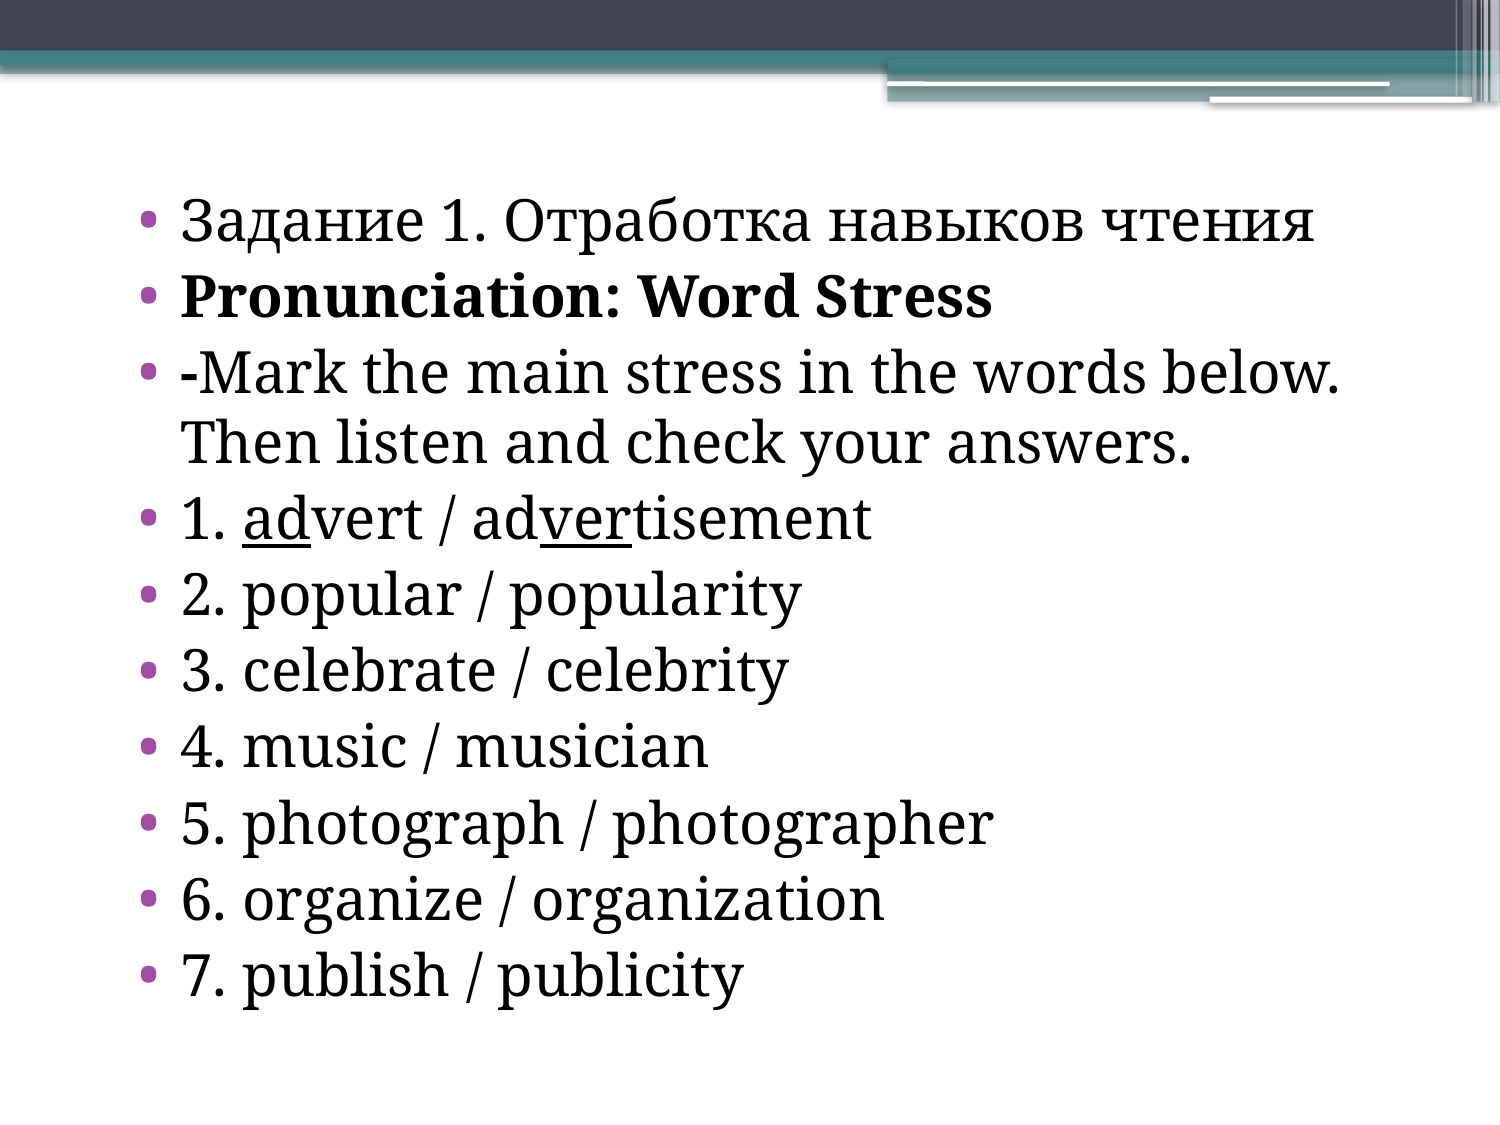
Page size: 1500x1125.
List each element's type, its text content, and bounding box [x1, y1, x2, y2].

list Задание 1. Отработка навыков чтения Pronunciation: Word Stress -Mark the main stress in the words below. Then listen and check your answers. 1. advert / advertisement 2. popular / popularity 3. celebrate / celebrity 4. music / musician 5. photograph / photographer 6. organize / organization 7. publish / publicity [105, 175, 1425, 1079]
